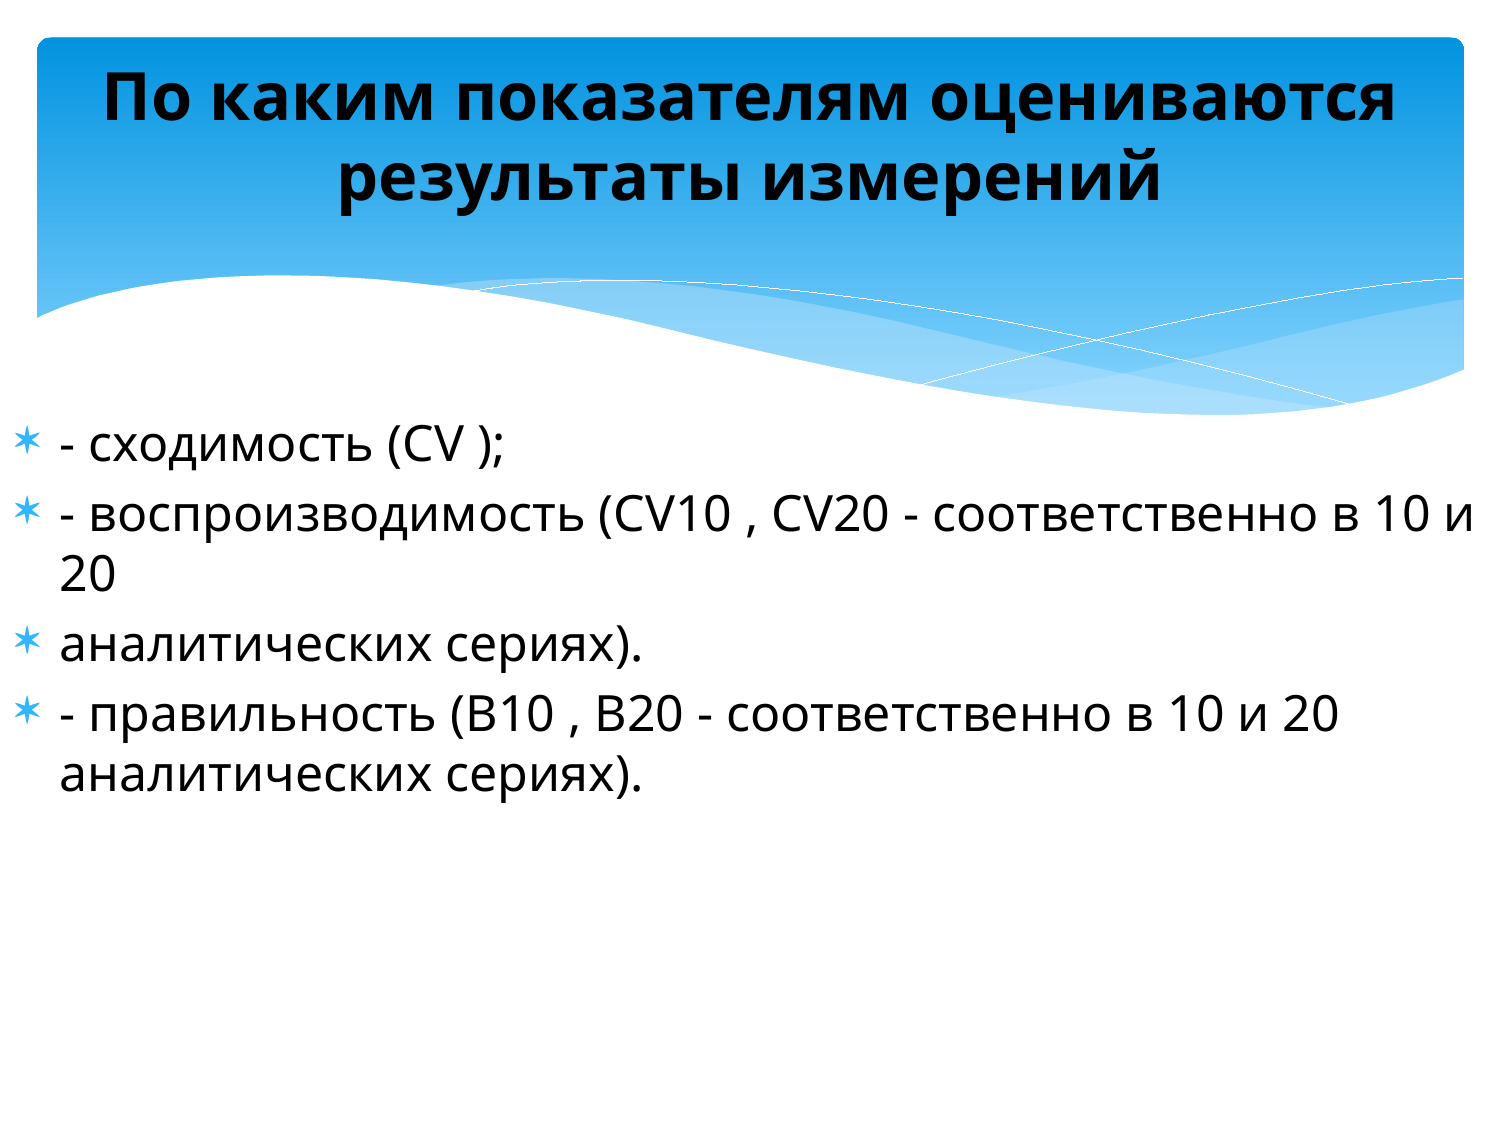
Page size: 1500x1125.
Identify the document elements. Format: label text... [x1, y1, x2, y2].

title По каким показателям оцениваются результаты измерений [0, 30, 1500, 237]
list - сходимость (CV ); - воспроизводимость (CV10 , CV20 - соответственно в 10 и 20 аналитических сериях). - правильность (B10 , В20 - соответственно в 10 и 20 аналитических сериях). [0, 403, 1500, 1125]
